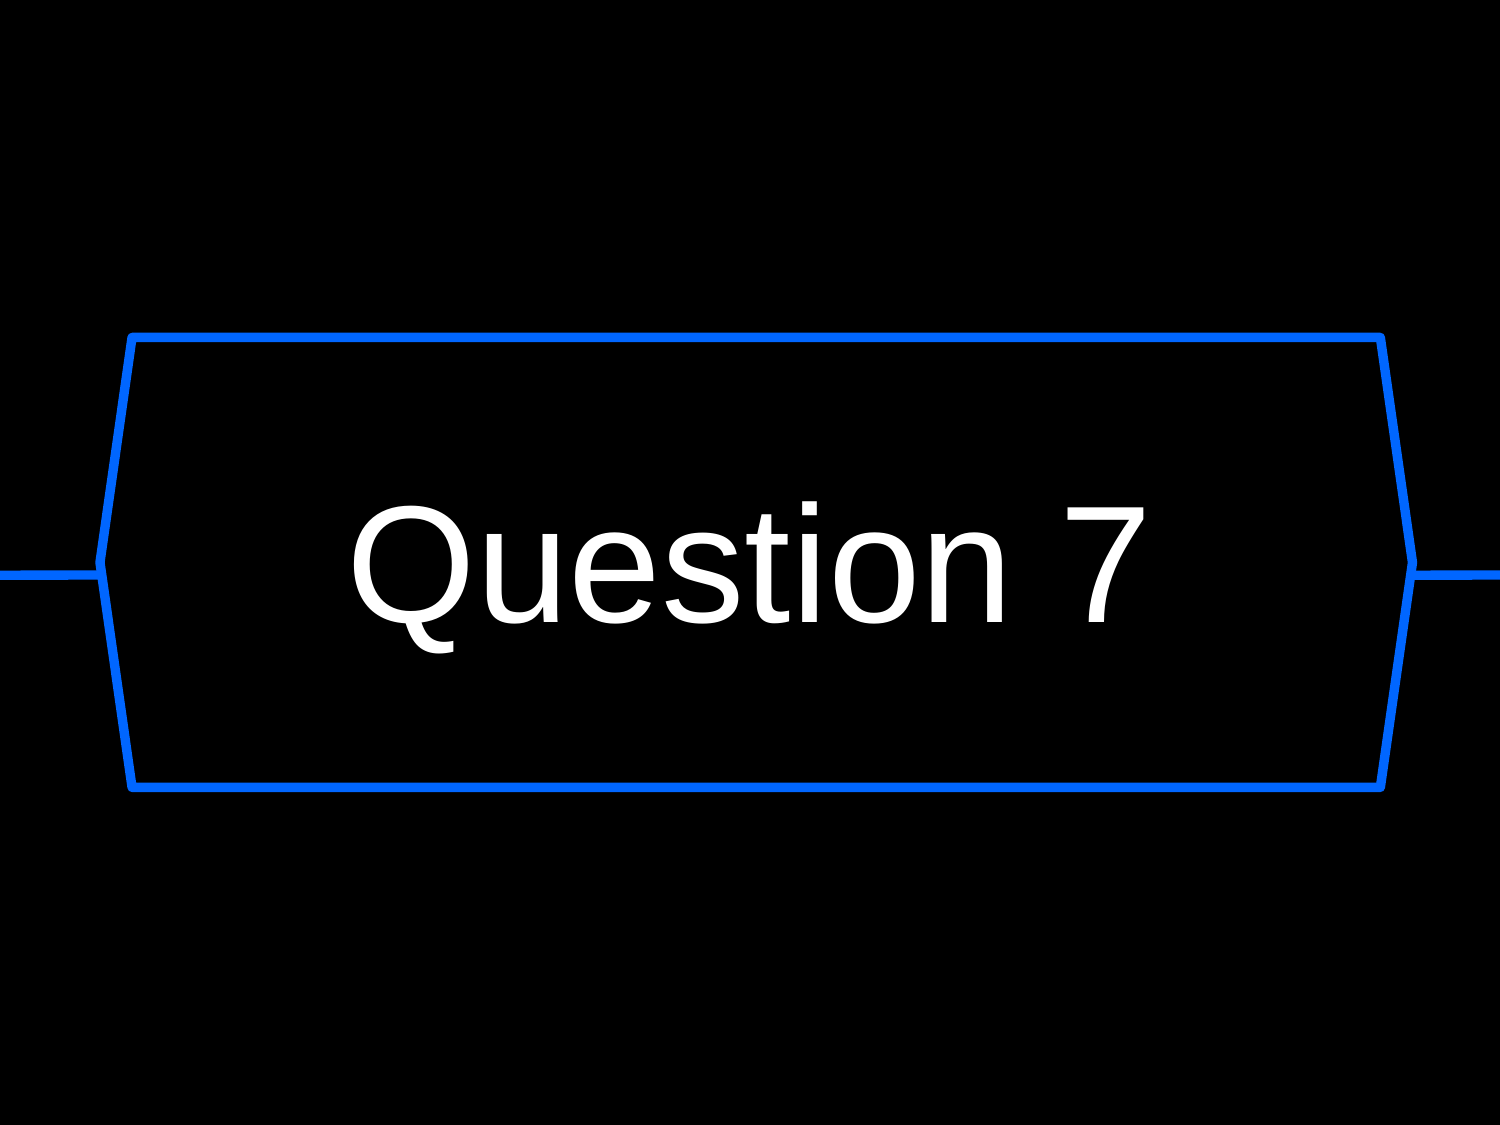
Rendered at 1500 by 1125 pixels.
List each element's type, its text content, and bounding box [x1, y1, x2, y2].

text_box Question 7 [112, 448, 1388, 664]
text_box [99, 478, 112, 647]
text_box [114, 337, 1413, 788]
